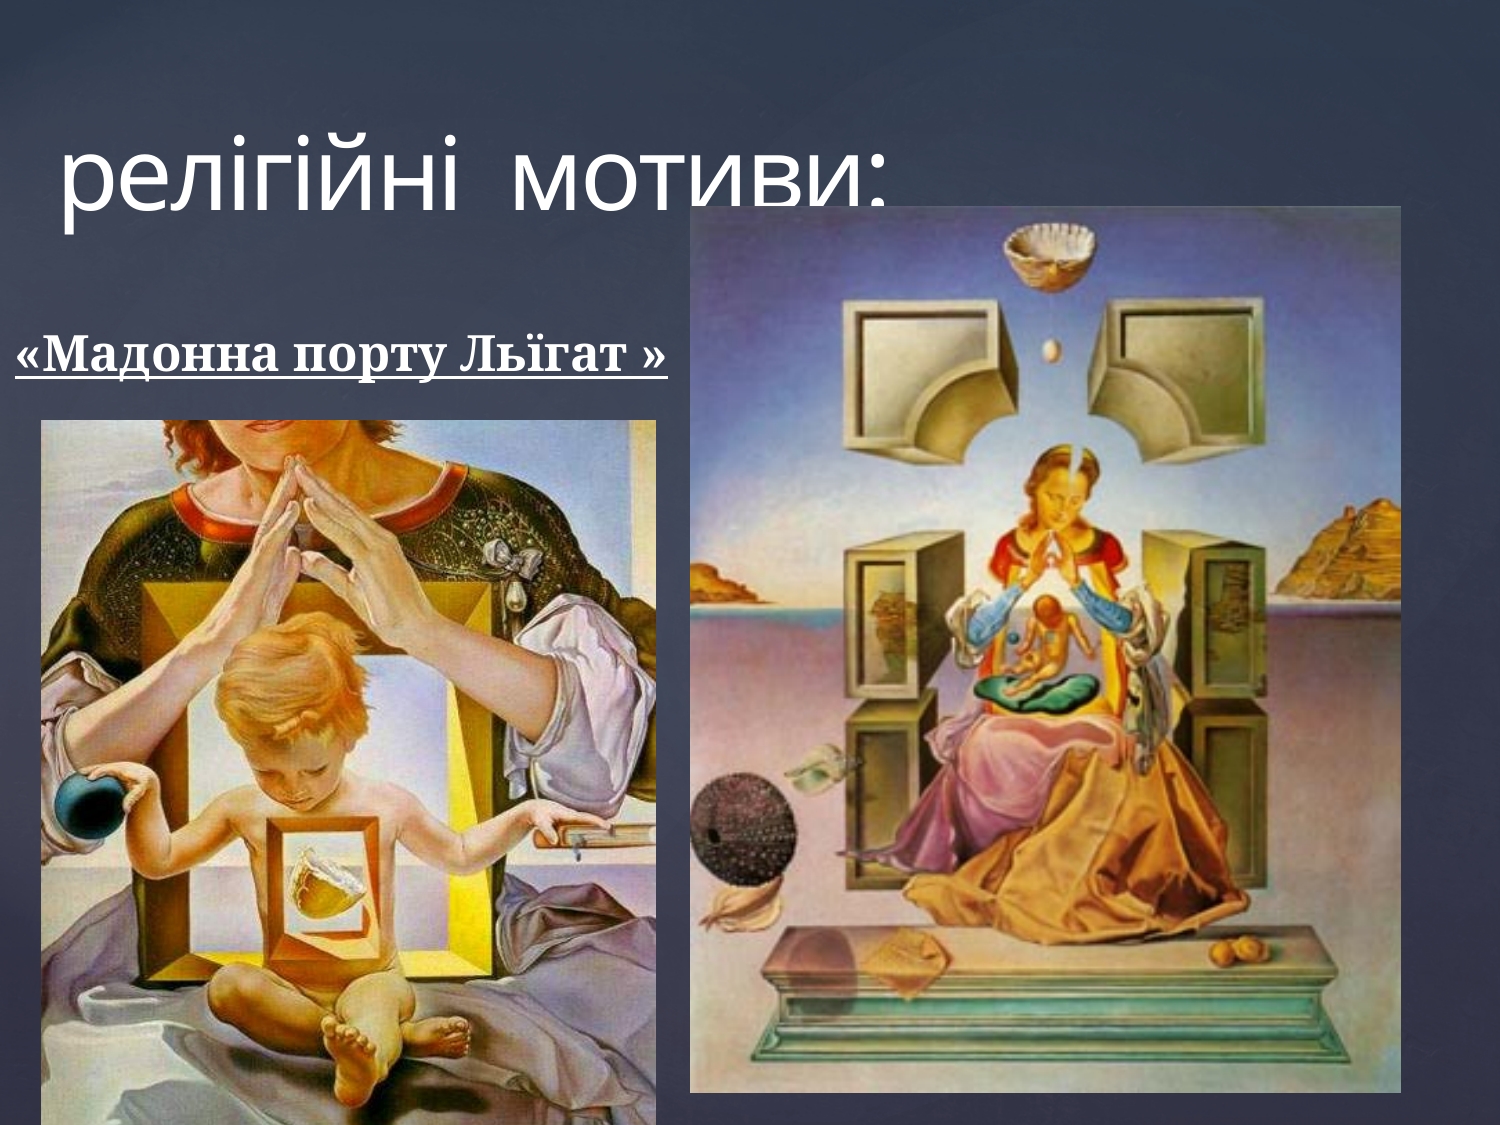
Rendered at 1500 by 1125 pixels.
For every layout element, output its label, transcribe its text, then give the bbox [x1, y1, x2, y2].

picture [40, 420, 656, 1125]
text_box «Мадонна порту Льїгат » [0, 314, 680, 390]
title релігійні мотиви: [41, 88, 1279, 239]
picture [690, 205, 1402, 1093]
